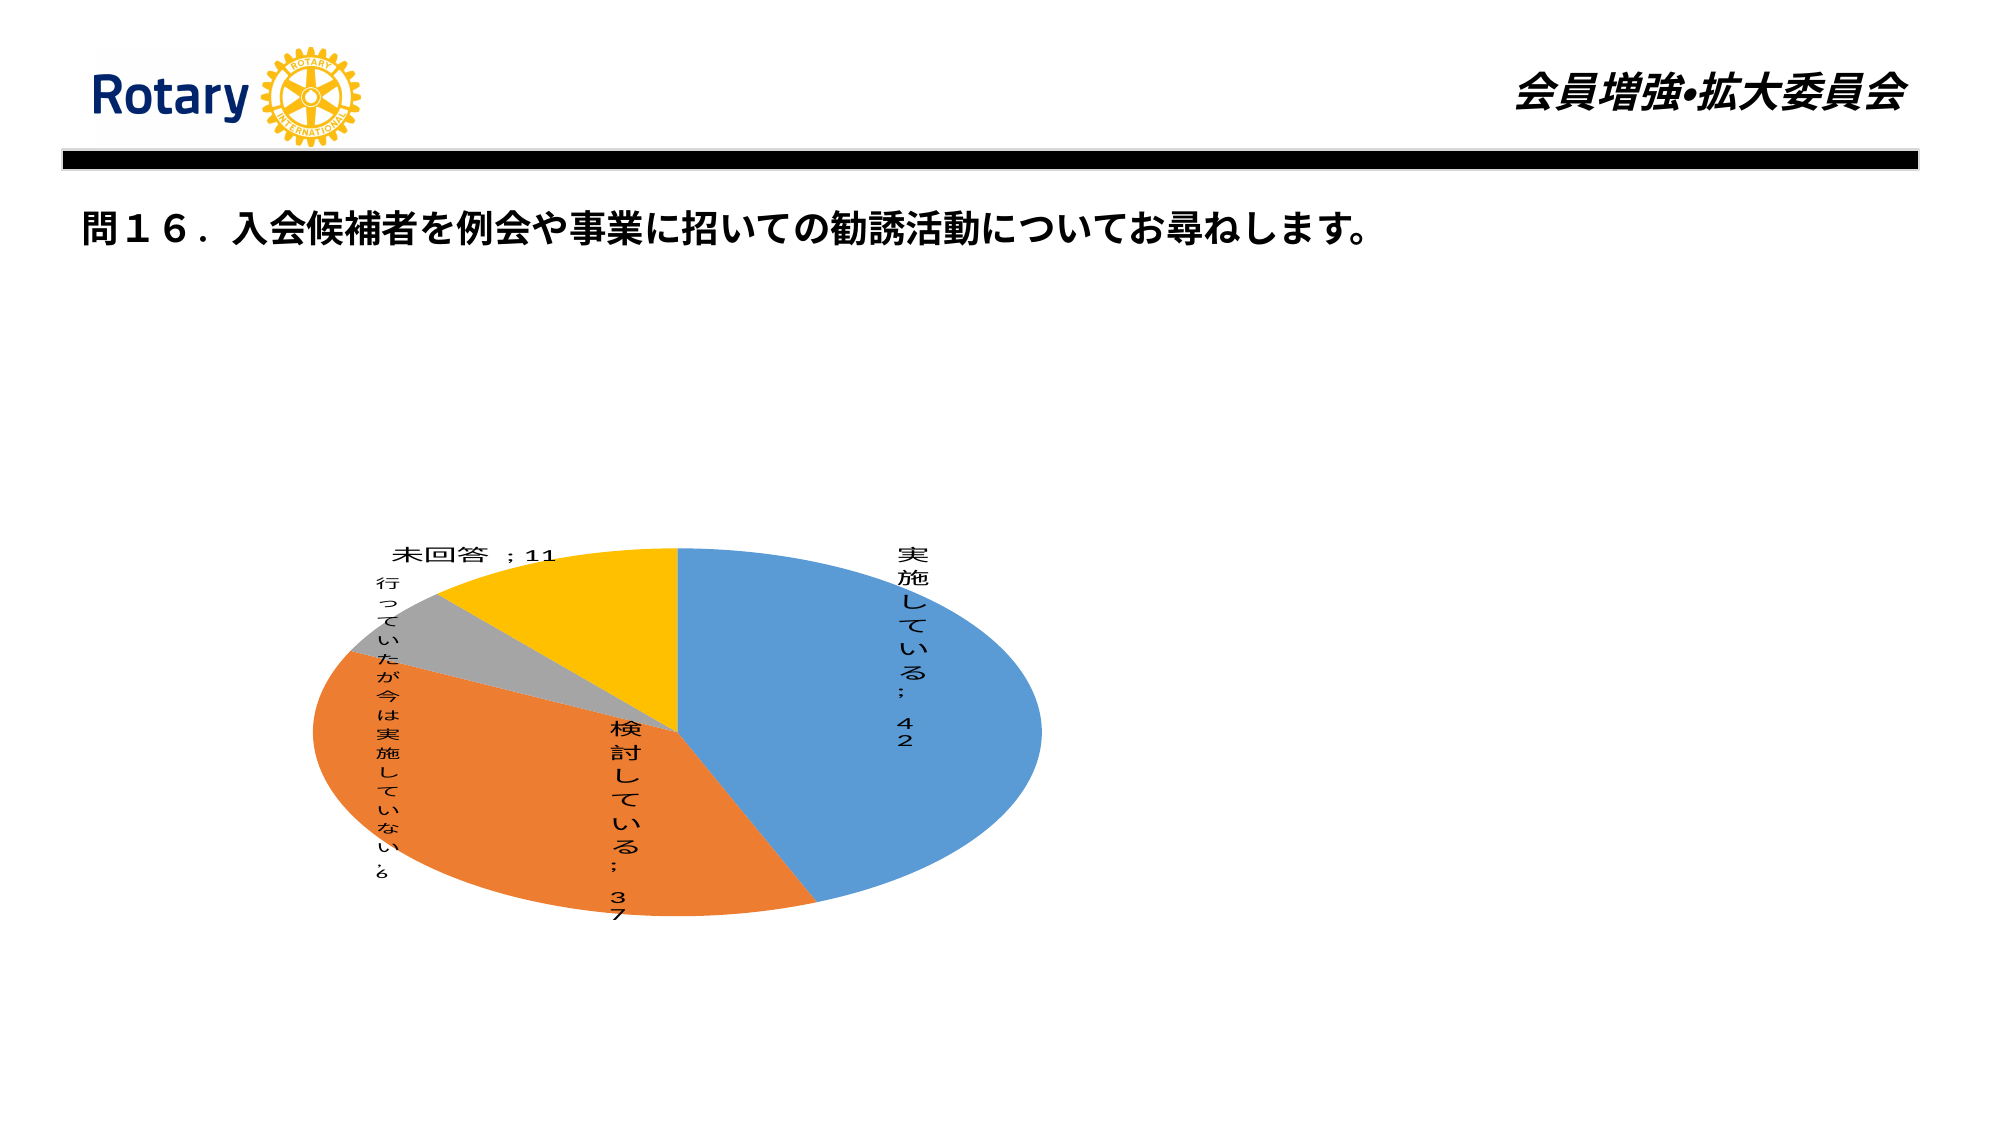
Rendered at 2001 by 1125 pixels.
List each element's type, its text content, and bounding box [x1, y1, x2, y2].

chart [301, 309, 1052, 1069]
picture [94, 47, 361, 148]
text_box 会員増強・拡大委員会 [569, 64, 1920, 130]
text_box [61, 149, 1920, 171]
text_box 問１６．入会候補者を例会や事業に招いての勧誘活動についてお尋ねします。 [67, 197, 1422, 257]
